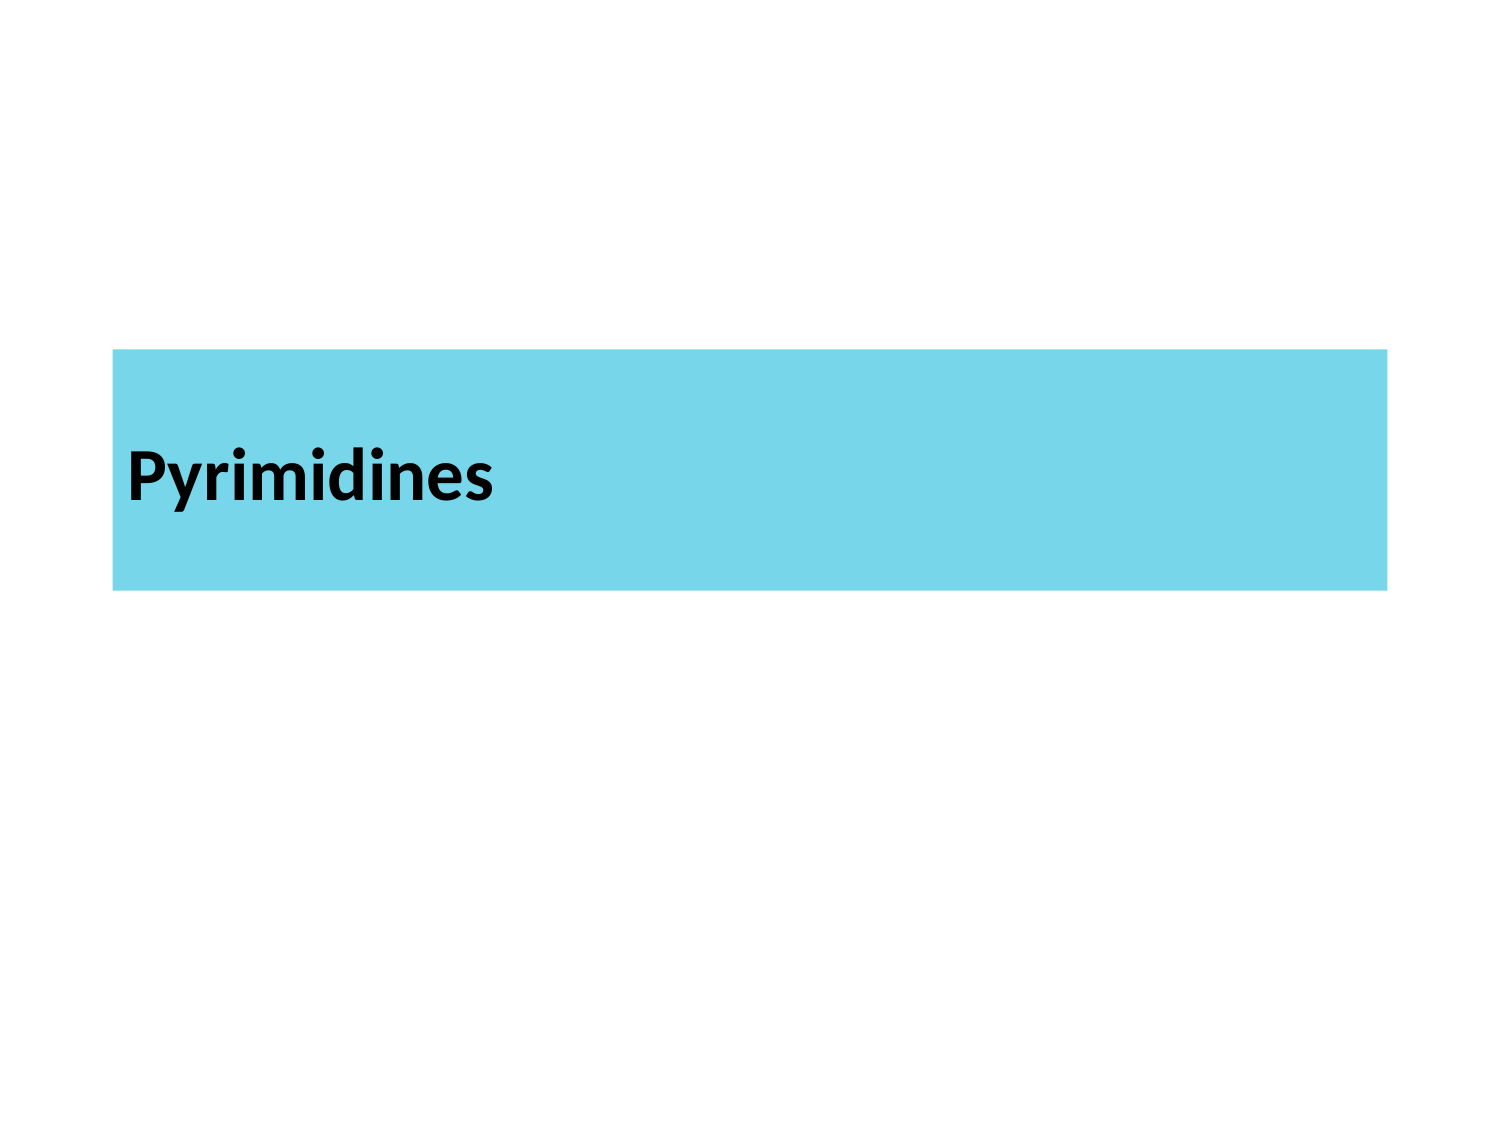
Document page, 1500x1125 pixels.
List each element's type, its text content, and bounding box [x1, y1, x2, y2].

title Pyrimidines [112, 349, 1388, 591]
